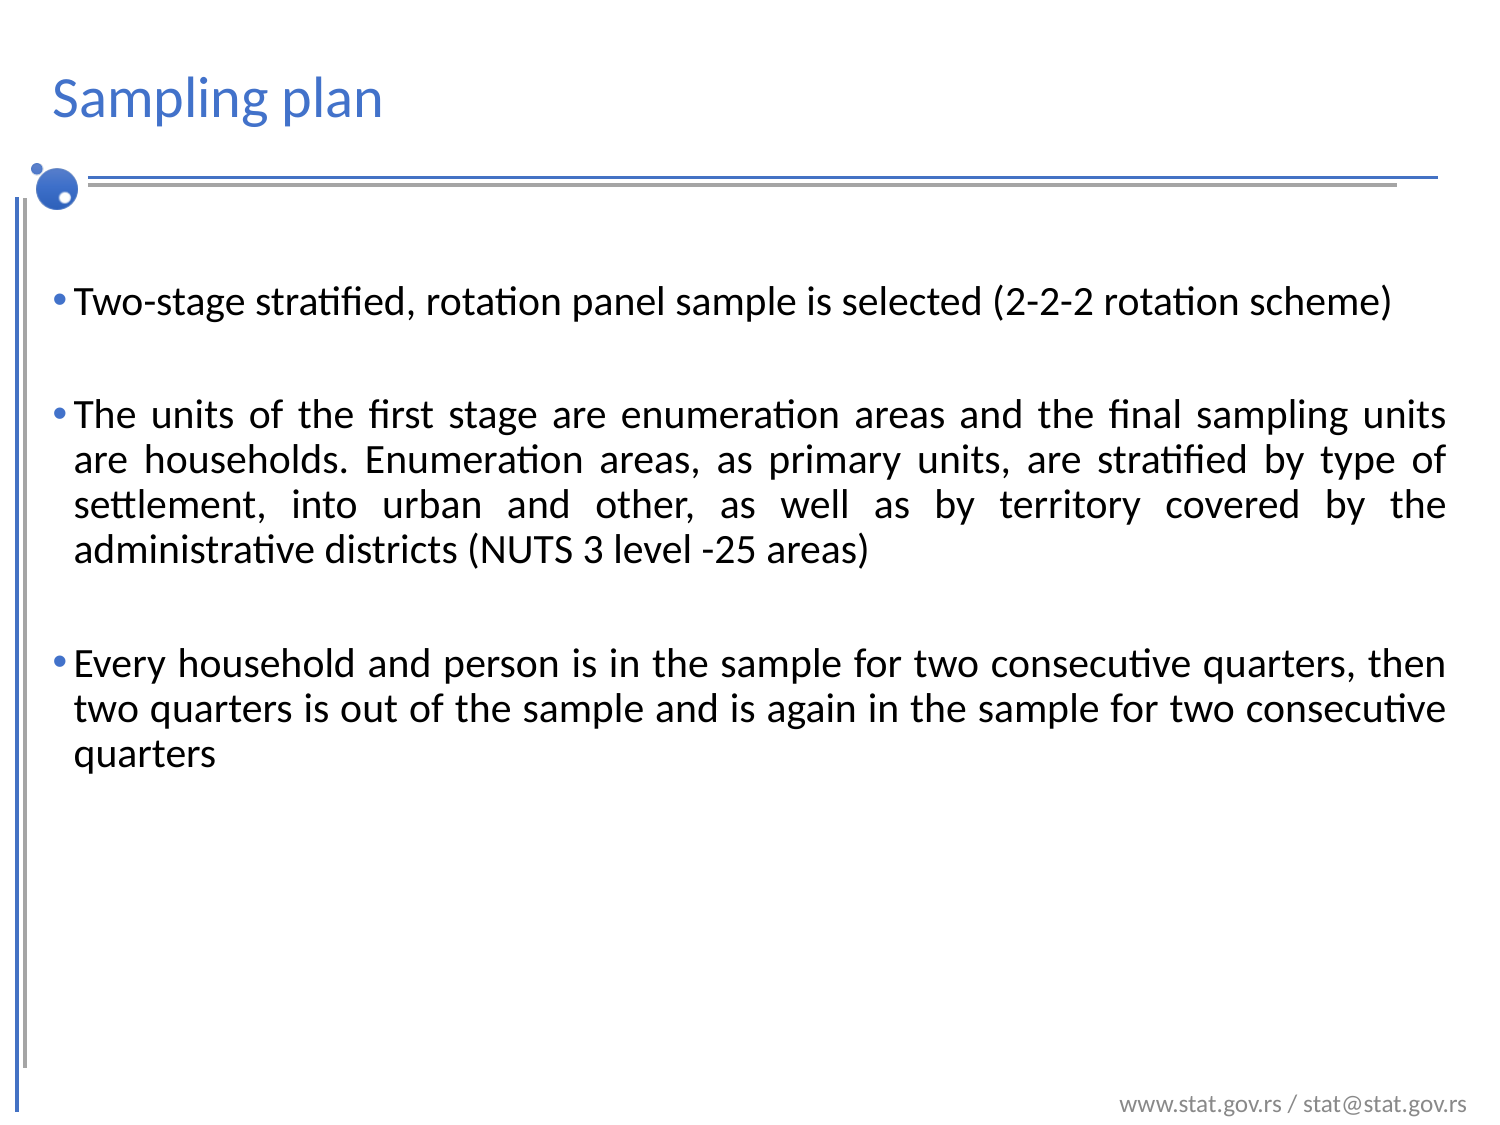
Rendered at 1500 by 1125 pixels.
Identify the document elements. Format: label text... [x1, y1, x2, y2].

picture [31, 163, 78, 210]
title Sampling plan [37, 23, 1463, 174]
list Two-stage stratified, rotation panel sample is selected (2-2-2 rotation scheme) The units of the first stage are enumeration areas and the final sampling units are households. Enumeration areas, as primary units, are stratified by type of settlement, into urban and other, as well as by territory covered by the administrative districts (NUTS 3 level -25 areas) Every household and person is in the sample for two consecutive quarters, then two quarters is out of the sample and is again in the sample for two consecutive quarters [37, 210, 1463, 1058]
